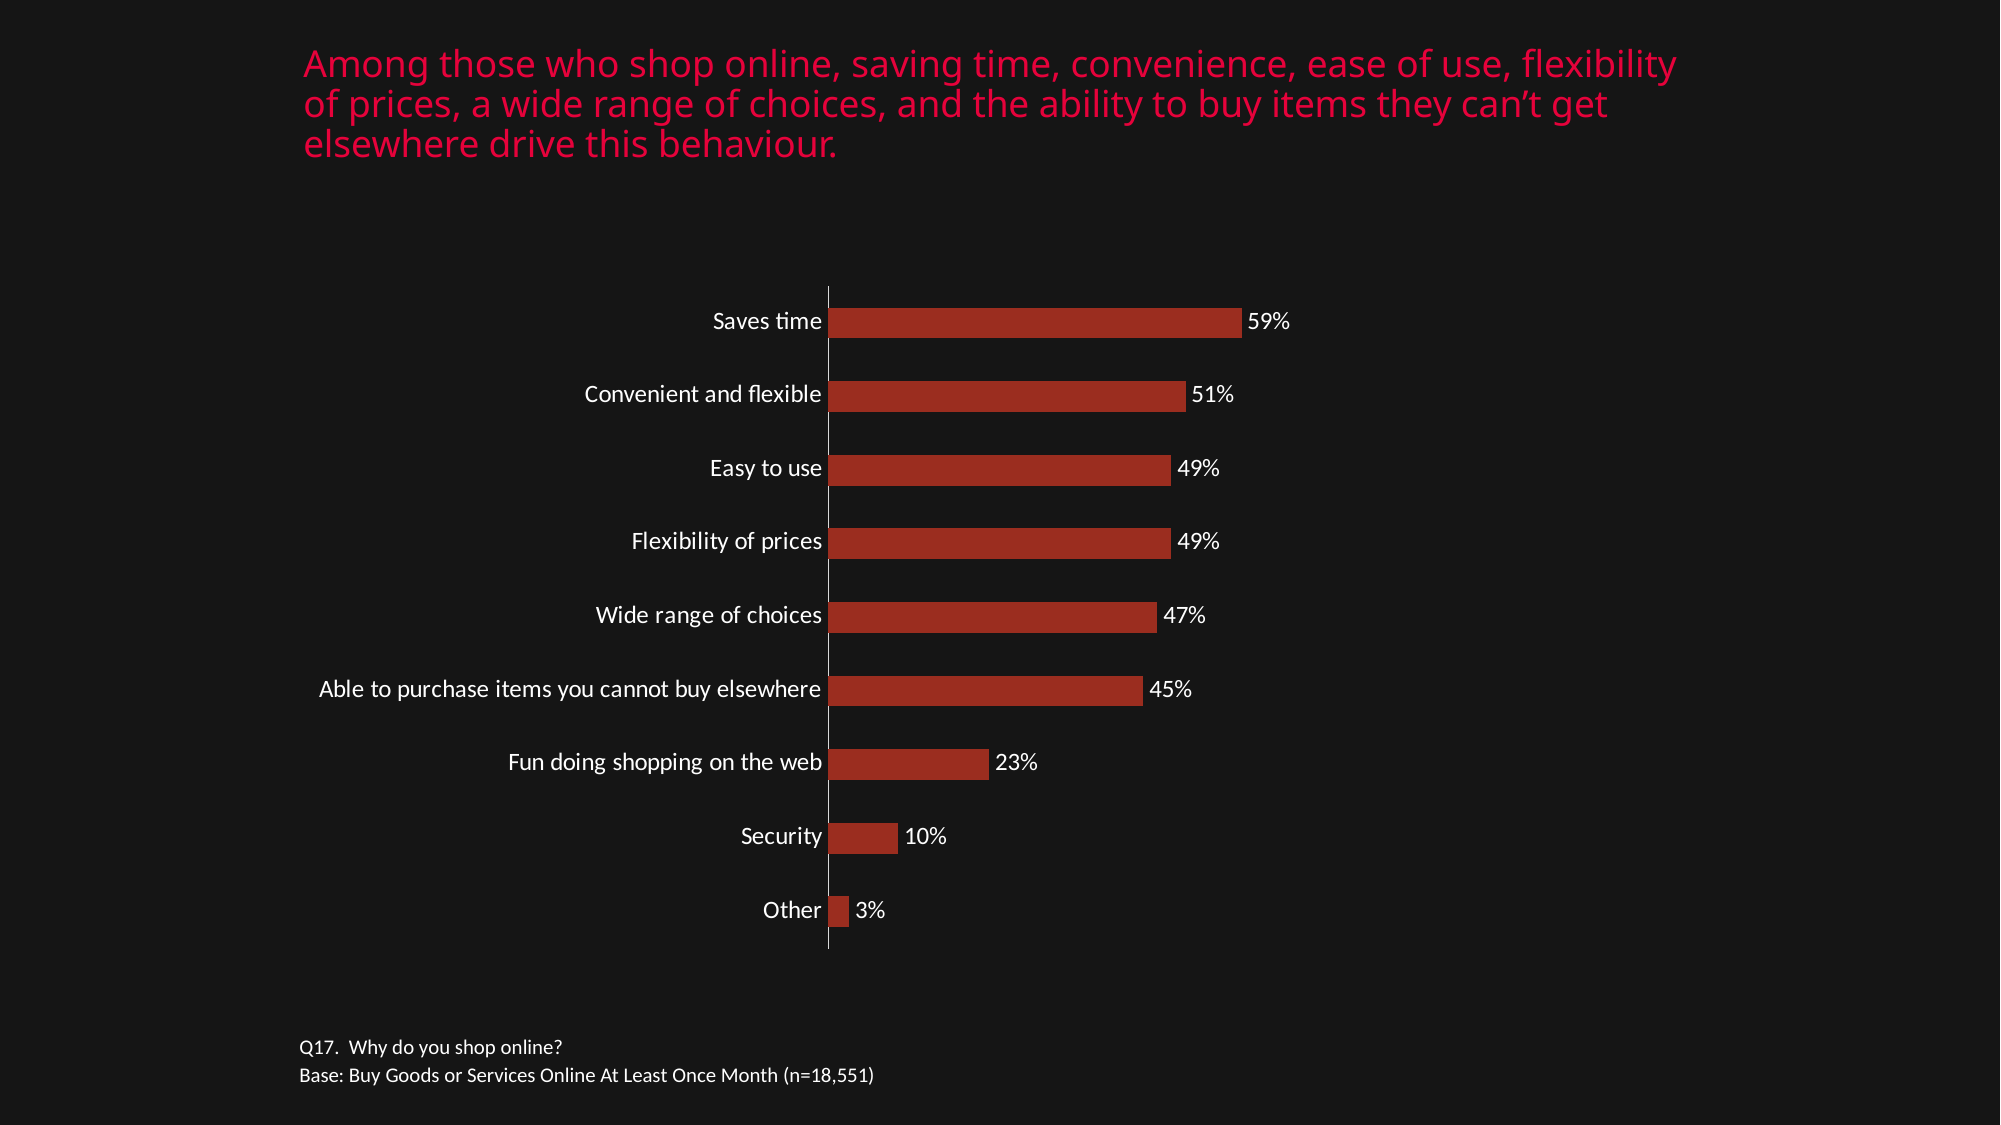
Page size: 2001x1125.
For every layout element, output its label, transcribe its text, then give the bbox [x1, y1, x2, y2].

chart [293, 272, 1554, 963]
list Q17. Why do you shop online? Base: Buy Goods or Services Online At Least Once Month (n=18,551) [284, 1027, 1475, 1095]
title Among those who shop online, saving time, convenience, ease of use, flexibility of prices, a wide range of choices, and the ability to buy items they can’t get elsewhere drive this behaviour. [288, 37, 1707, 174]
